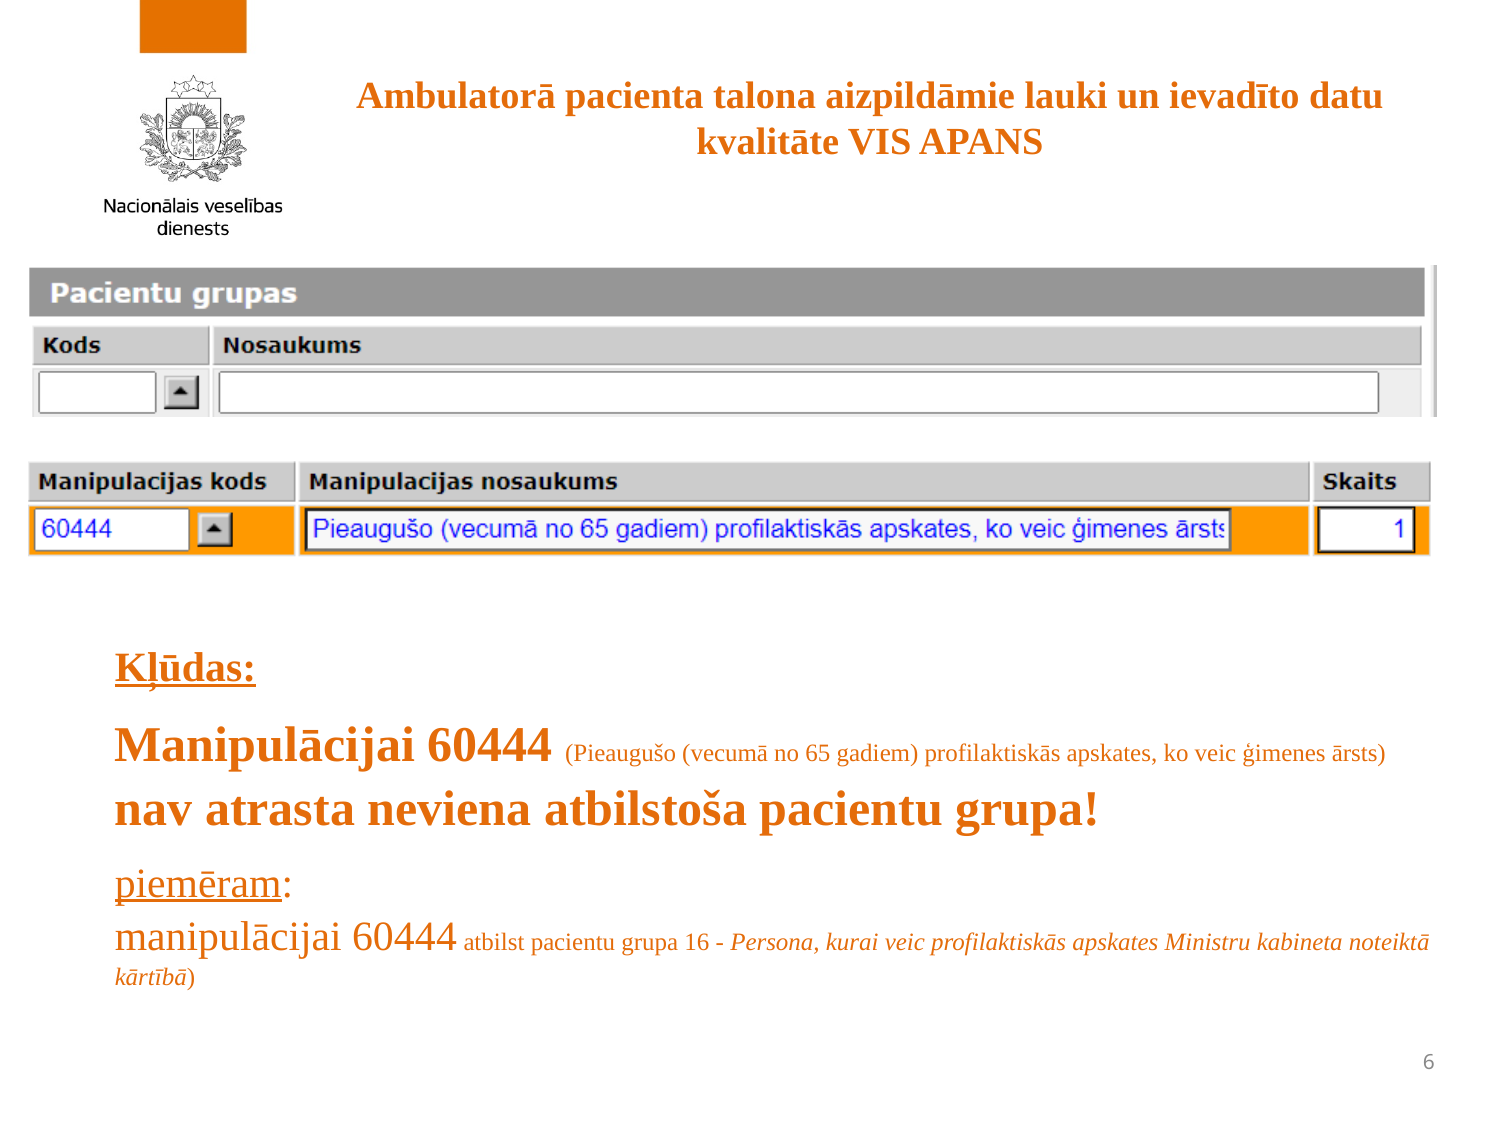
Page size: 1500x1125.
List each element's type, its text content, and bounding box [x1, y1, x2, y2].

picture [27, 460, 1437, 558]
slide_number 6 [1400, 1037, 1450, 1088]
picture [27, 0, 1437, 417]
title Ambulatorā pacienta talona aizpildāmie lauki un ievadīto datu kvalitāte VIS APANS [314, 62, 1425, 233]
text_box Kļūdas: Manipulācijai 60444 (Pieaugušo (vecumā no 65 gadiem) profilaktiskās apskates, ko veic ģimenes ārsts) nav atrasta neviena atbilstoša pacientu grupa! piemēram: manipulācijai 60444 atbilst pacientu grupa 16 - Persona, kurai veic profilaktiskās apskates Ministru kabineta noteiktā kārtībā) [99, 629, 1478, 1031]
